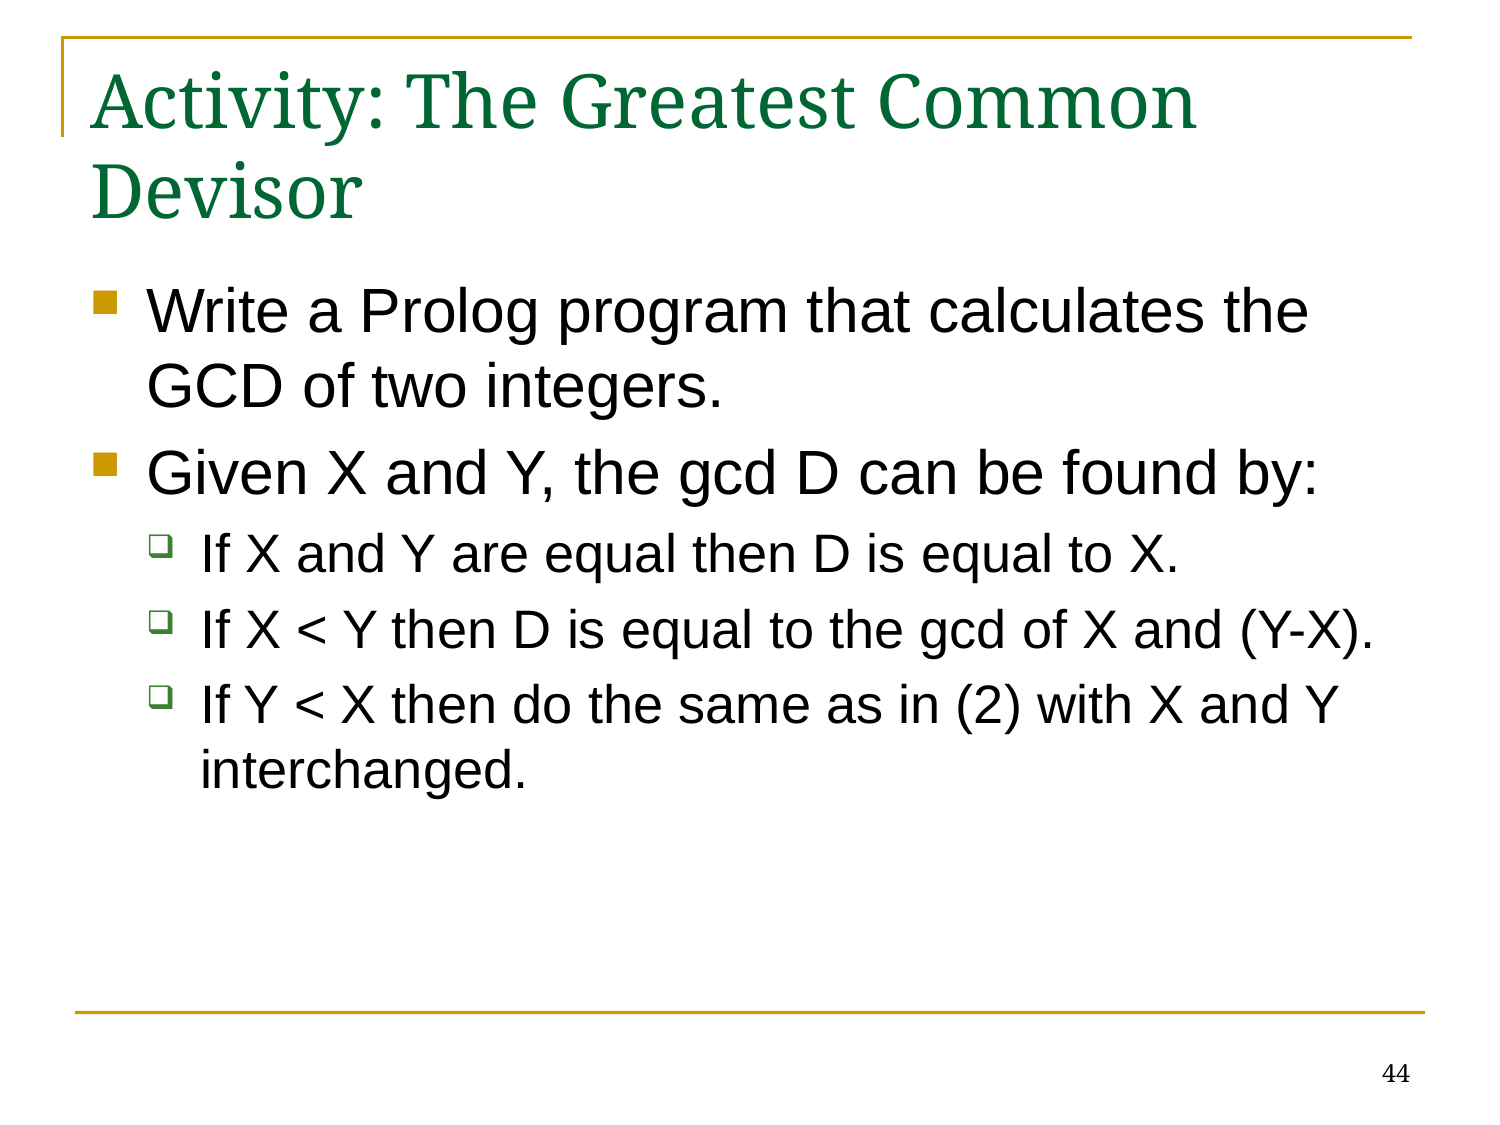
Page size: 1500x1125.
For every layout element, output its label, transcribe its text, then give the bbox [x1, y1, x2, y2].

slide_number 44 [1074, 1023, 1426, 1100]
list Write a Prolog program that calculates the GCD of two integers. Given X and Y, the gcd D can be found by: If X and Y are equal then D is equal to X. If X < Y then D is equal to the gcd of X and (Y-X). If Y < X then do the same as in (2) with X and Y interchanged. [74, 262, 1426, 1006]
title Activity: The Greatest Common Devisor [74, 45, 1426, 233]
